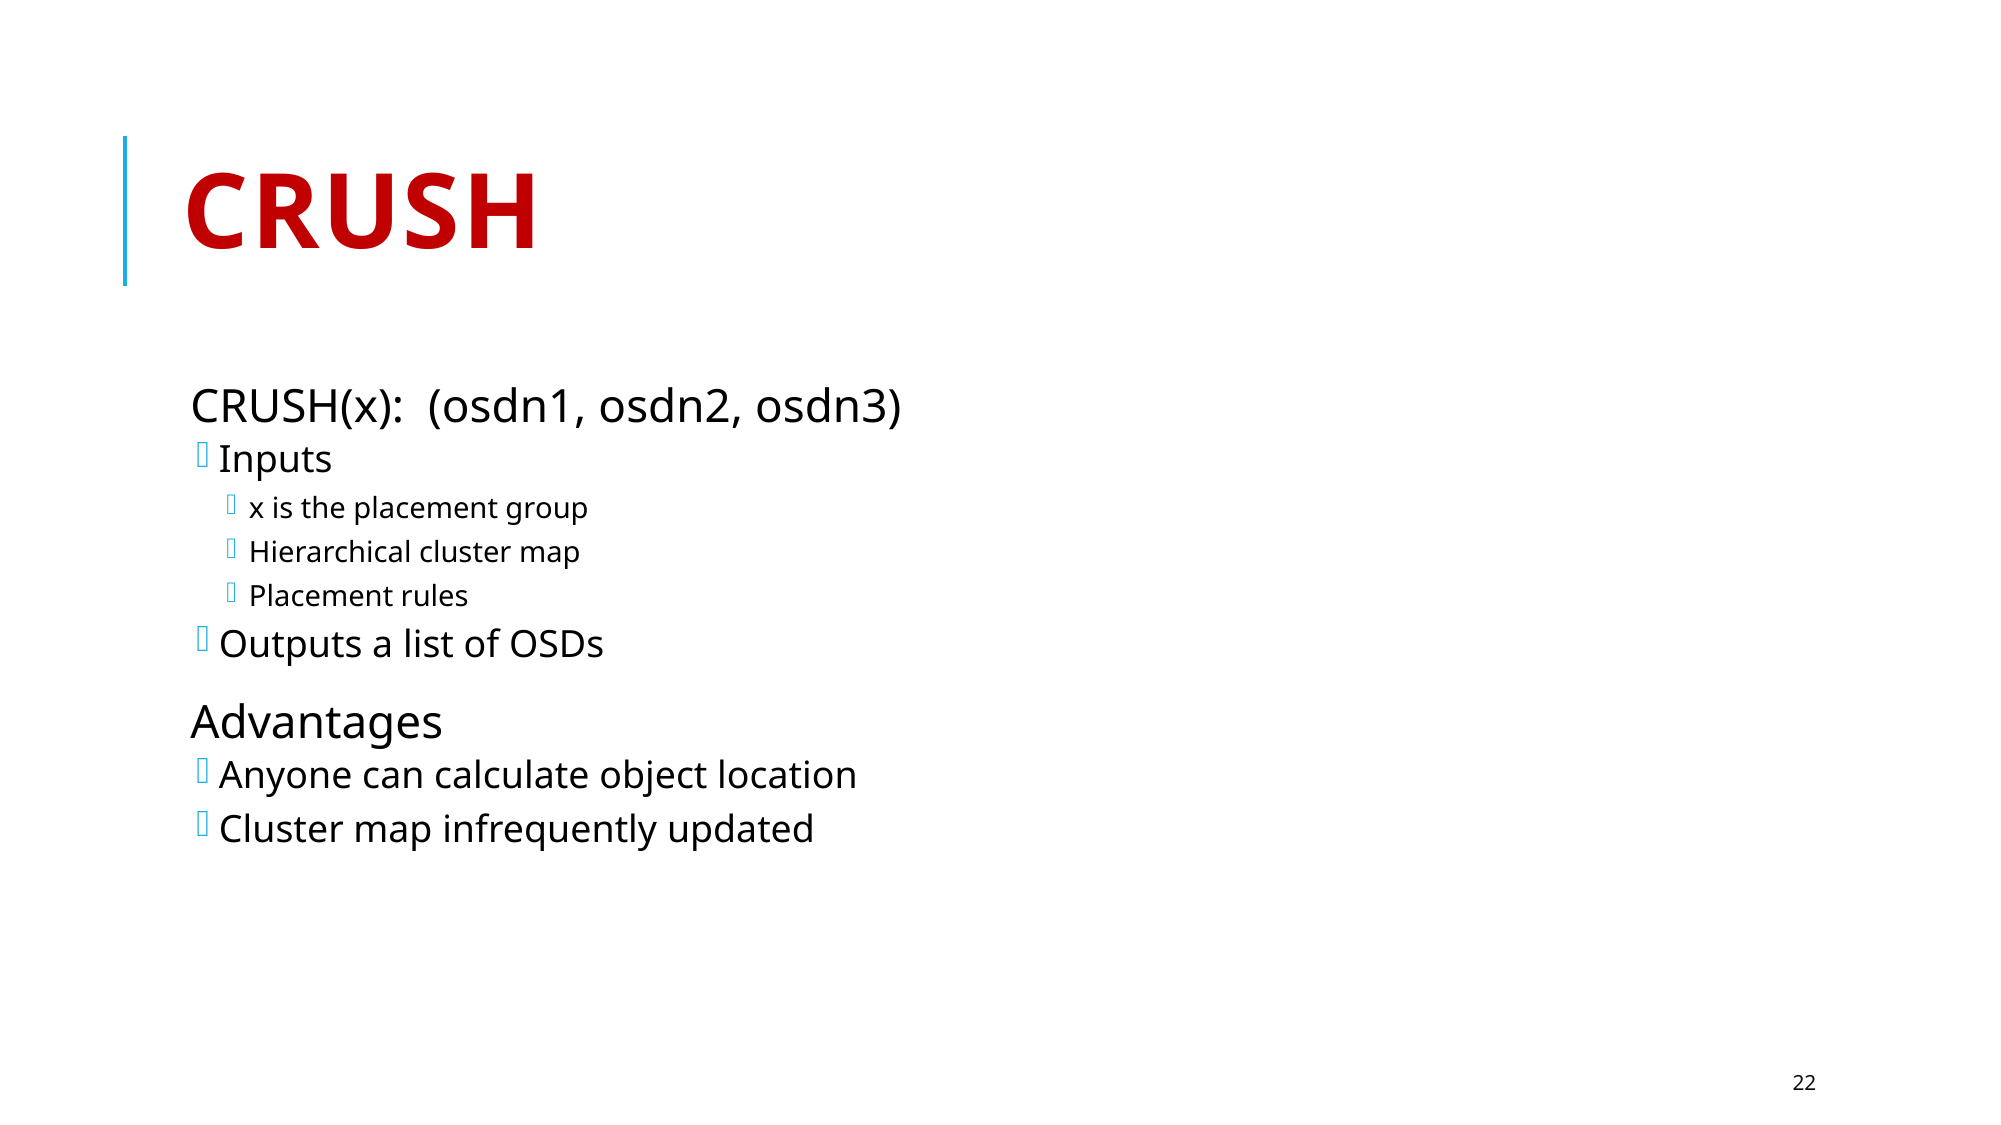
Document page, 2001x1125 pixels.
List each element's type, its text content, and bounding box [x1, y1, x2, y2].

slide_number 22 [1777, 1061, 1938, 1107]
list CRUSH(x): (osdn1, osdn2, osdn3) Inputs x is the placement group Hierarchical cluster map Placement rules Outputs a list of OSDs Advantages Anyone can calculate object location Cluster map infrequently updated [168, 375, 1763, 1035]
title CRUSH [168, 96, 1938, 342]
